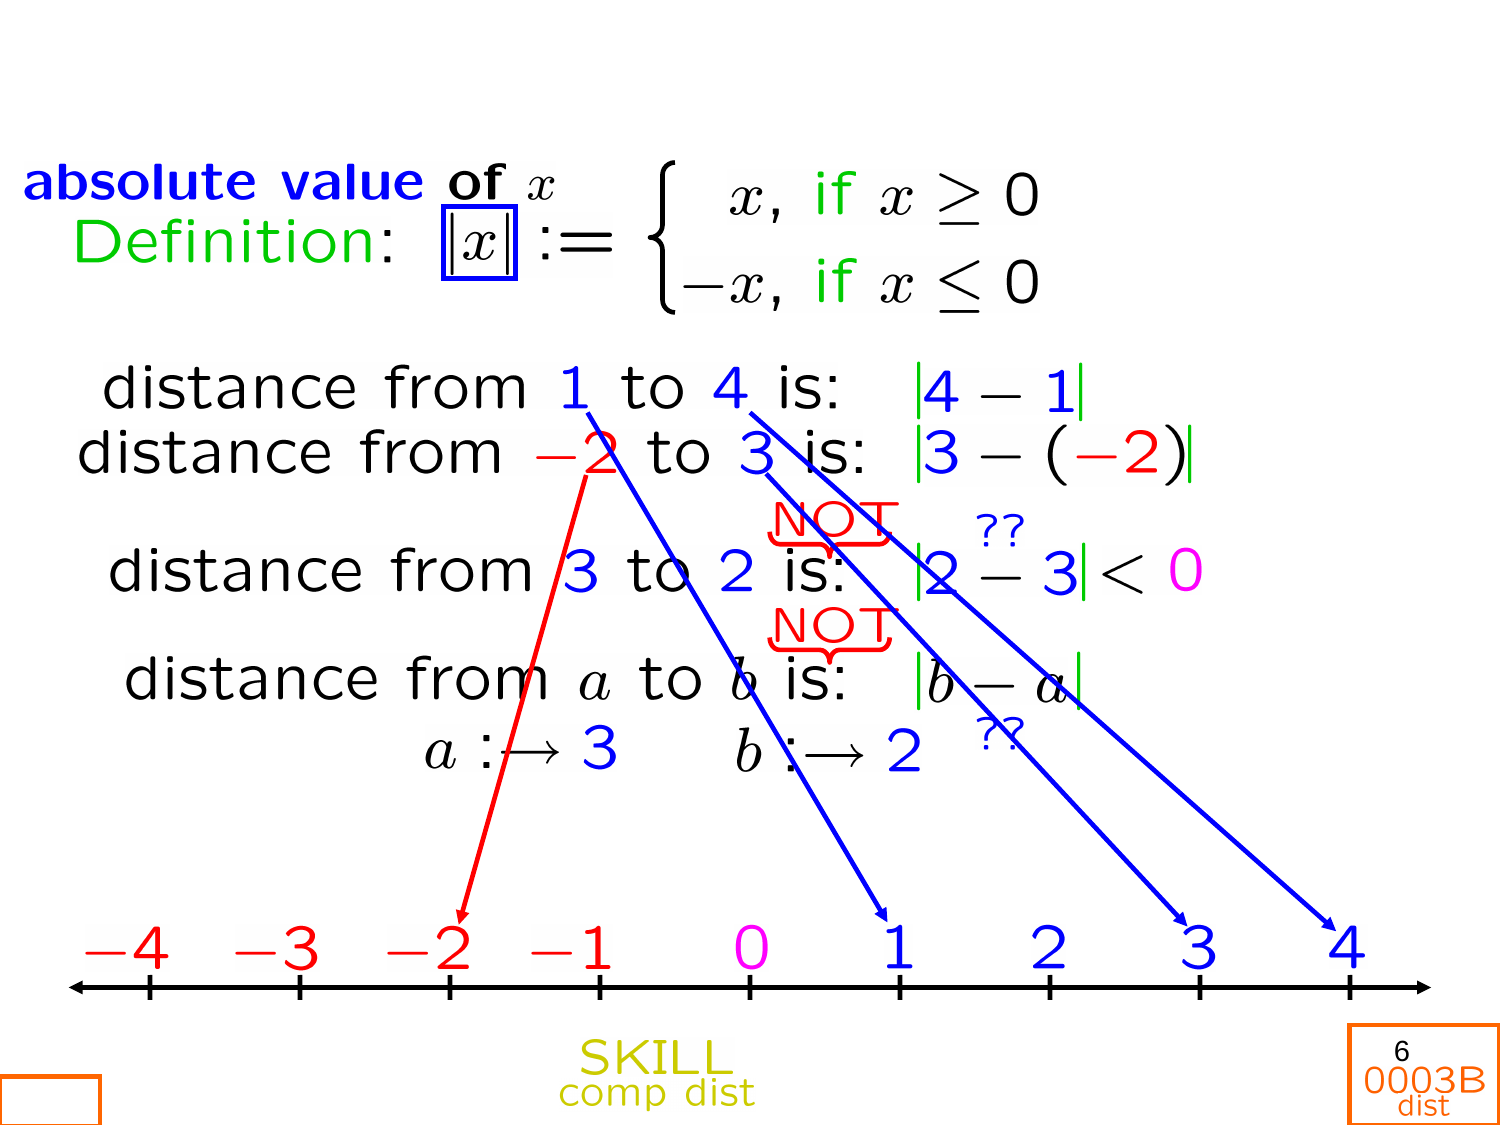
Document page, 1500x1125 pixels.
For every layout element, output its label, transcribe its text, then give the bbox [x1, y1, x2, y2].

picture [974, 512, 1026, 547]
text_box [0, 1076, 100, 1125]
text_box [68, 924, 1432, 1001]
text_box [769, 605, 901, 663]
picture [683, 256, 1040, 313]
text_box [769, 499, 901, 557]
text_box [1349, 1025, 1500, 1125]
picture [735, 724, 922, 772]
picture [1101, 545, 1202, 596]
picture [727, 168, 1038, 226]
picture [424, 724, 618, 772]
text_box [1091, 714, 1333, 923]
picture [974, 715, 1026, 751]
picture [1364, 1065, 1485, 1116]
picture [24, 161, 556, 201]
picture [109, 545, 844, 596]
text_box [443, 209, 450, 216]
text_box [914, 360, 1193, 486]
picture [74, 215, 392, 263]
picture [103, 362, 838, 410]
slide_number 6 [1074, 1024, 1425, 1103]
picture [448, 212, 613, 278]
picture [78, 428, 863, 476]
text_box [1027, 754, 1187, 923]
picture [124, 653, 844, 701]
picture [924, 424, 1186, 488]
text_box [456, 780, 500, 923]
text_box [803, 780, 888, 923]
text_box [914, 542, 1086, 713]
text_box [650, 162, 676, 313]
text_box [558, 1037, 757, 1113]
